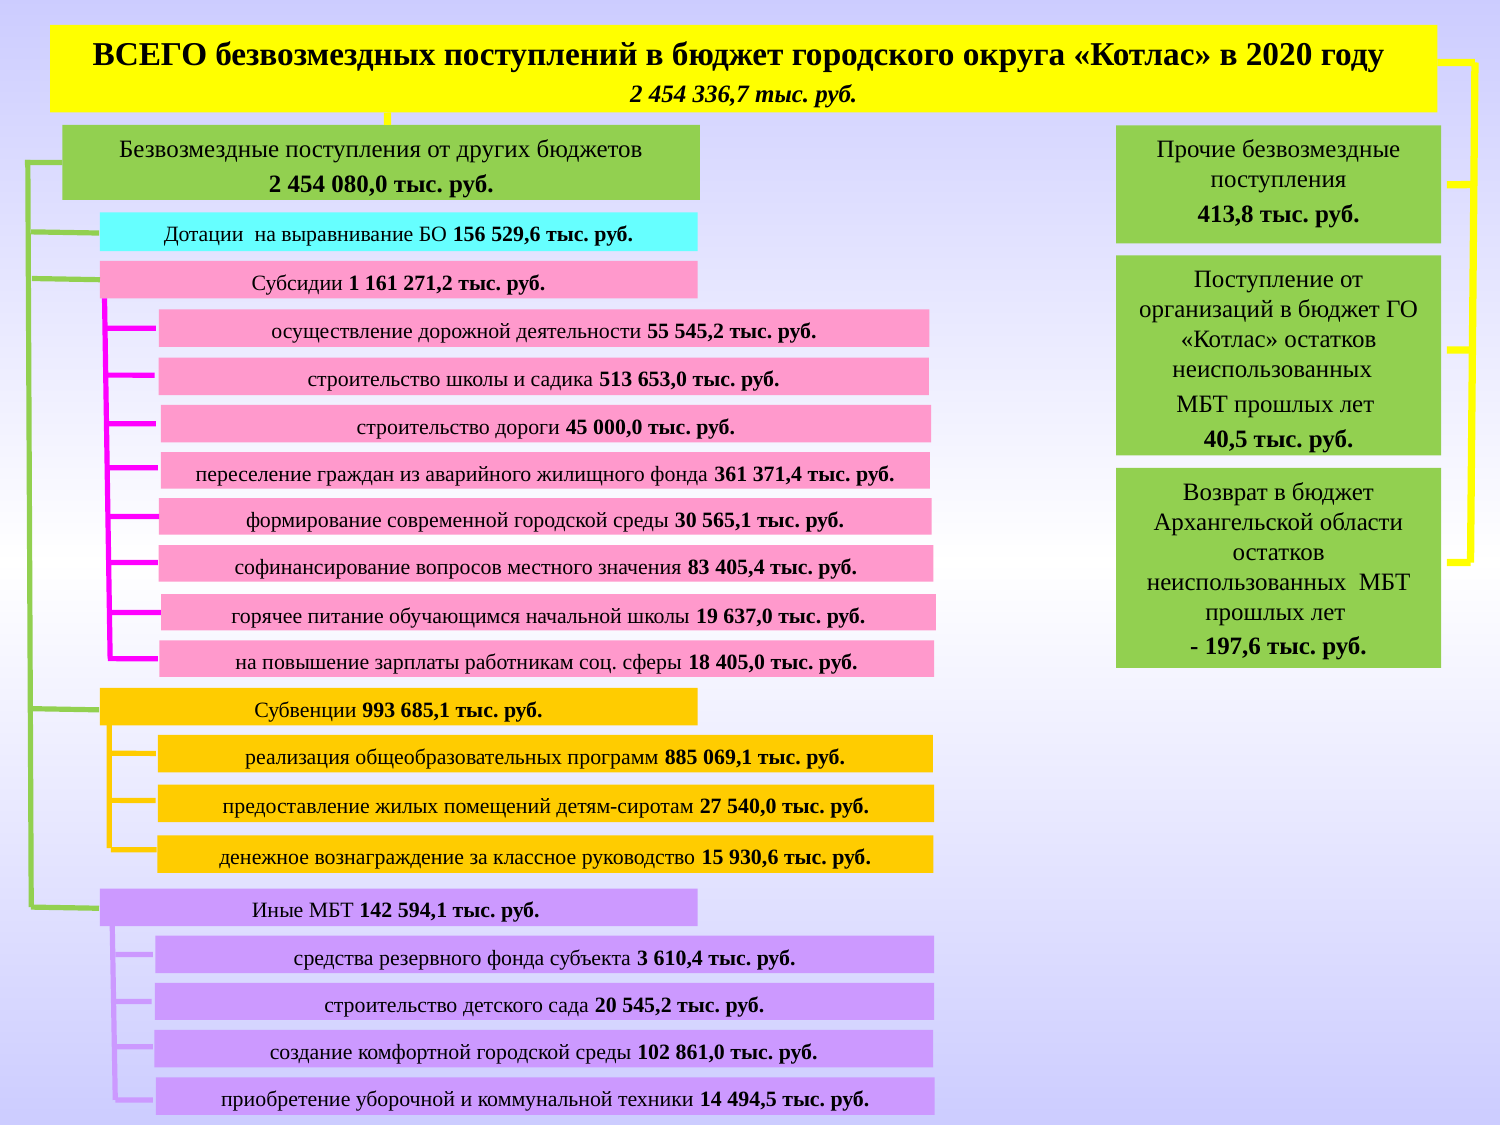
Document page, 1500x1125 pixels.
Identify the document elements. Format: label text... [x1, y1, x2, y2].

text_box реализация общеобразовательных программ 885 069,1 тыс. руб. [157, 734, 933, 773]
text_box строительство школы и садика 513 653,0 тыс. руб. [158, 357, 929, 396]
text_box Поступление от организаций в бюджет ГО «Котлас» остатков неиспользованных МБТ прошлых лет 40,5 тыс. руб. [1116, 255, 1442, 456]
text_box на повышение зарплаты работникам соц. сферы 18 405,0 тыс. руб. [159, 640, 935, 677]
text_box формирование современной городской среды 30 565,1 тыс. руб. [158, 498, 932, 535]
text_box строительство дороги 45 000,0 тыс. руб. [160, 404, 932, 443]
text_box Безвозмездные поступления от других бюджетов 2 454 080,0 тыс. руб. [62, 124, 700, 200]
text_box Прочие безвозмездные поступления 413,8 тыс. руб. [1116, 125, 1442, 244]
text_box горячее питание обучающимся начальной школы 19 637,0 тыс. руб. [161, 594, 936, 631]
text_box Субвенции 993 685,1 тыс. руб. [99, 687, 698, 726]
text_box приобретение уборочной и коммунальной техники 14 494,5 тыс. руб. [155, 1077, 935, 1115]
text_box денежное вознаграждение за классное руководство 15 930,6 тыс. руб. [157, 835, 934, 873]
text_box переселение граждан из аварийного жилищного фонда 361 371,4 тыс. руб. [160, 452, 930, 489]
text_box строительство детского сада 20 545,2 тыс. руб. [154, 982, 935, 1020]
text_box средства резервного фонда субъекта 3 610,4 тыс. руб. [155, 935, 935, 974]
text_box предоставление жилых помещений детям-сиротам 27 540,0 тыс. руб. [157, 784, 935, 823]
text_box Возврат в бюджет Архангельской области остатков неиспользованных МБТ прошлых лет - 197,6 тыс. руб. [1116, 467, 1442, 668]
text_box осуществление дорожной деятельности 55 545,2 тыс. руб. [158, 309, 930, 347]
text_box Дотации на выравнивание БО 156 529,6 тыс. руб. [99, 212, 698, 252]
text_box ВСЕГО безвозмездных поступлений в бюджет городского округа «Котлас» в 2020 году 2 454 336,7 тыс. руб. [50, 24, 1438, 113]
text_box софинансирование вопросов местного значения 83 405,4 тыс. руб. [158, 545, 934, 582]
text_box Субсидии 1 161 271,2 тыс. руб. [99, 260, 698, 299]
text_box Иные МБТ 142 594,1 тыс. руб. [99, 888, 698, 927]
text_box создание комфортной городской среды 102 861,0 тыс. руб. [154, 1029, 934, 1068]
